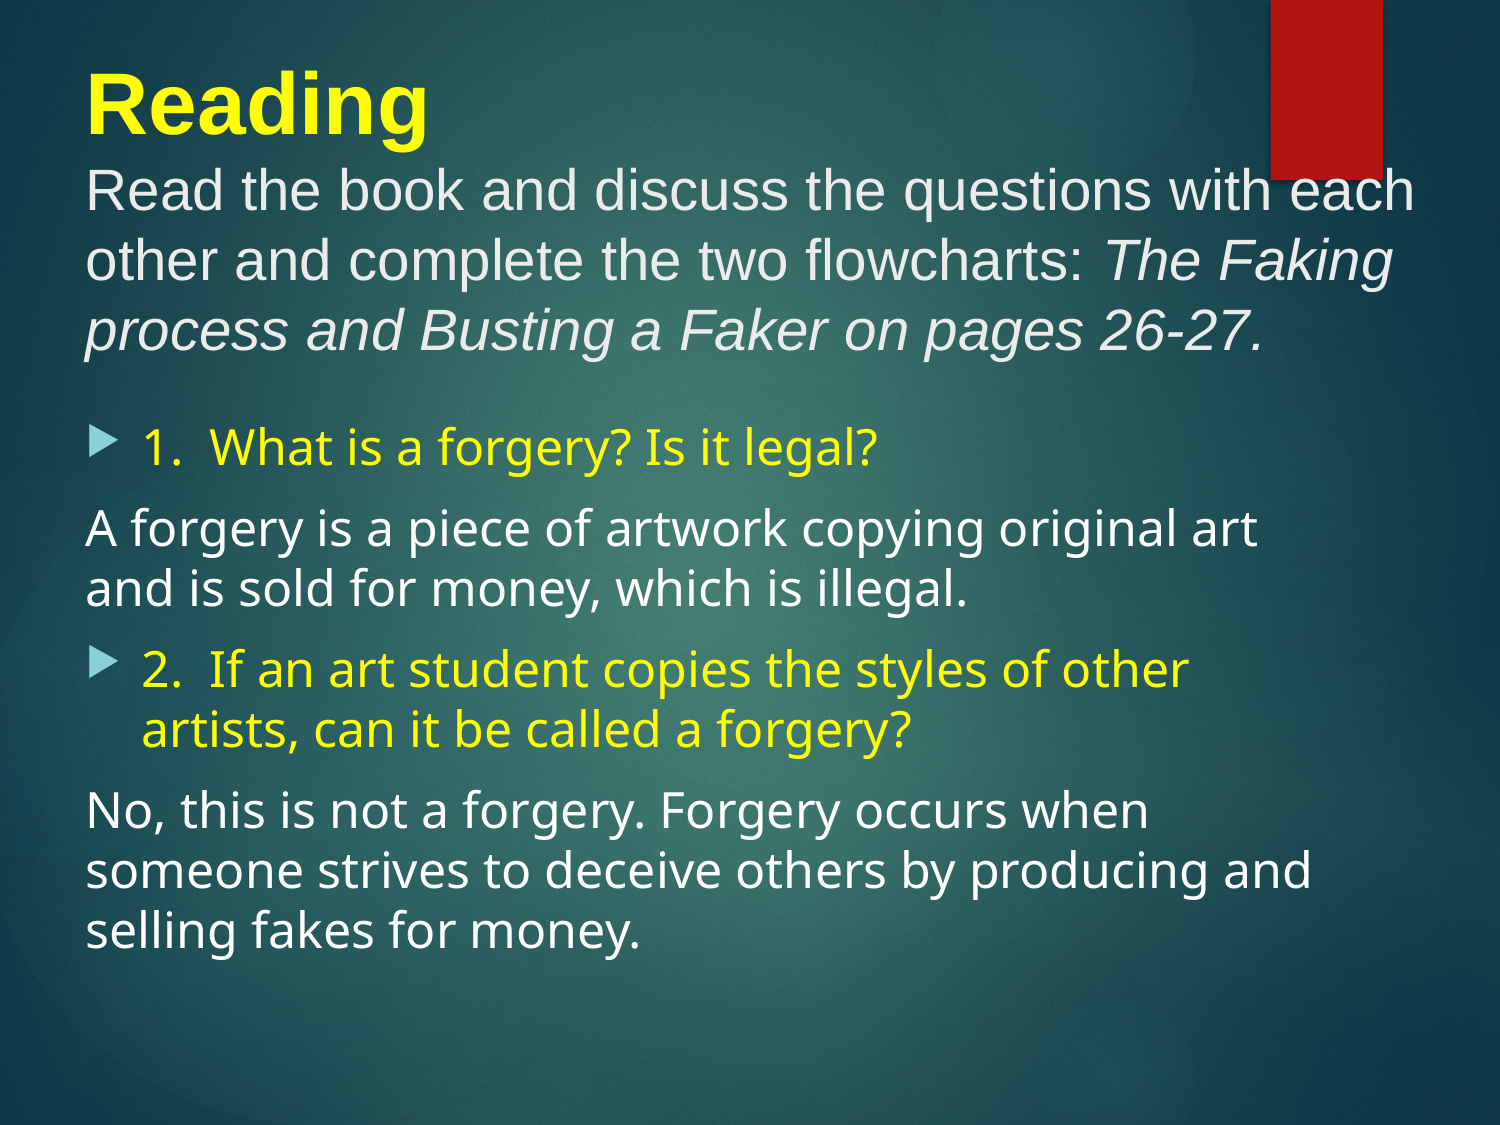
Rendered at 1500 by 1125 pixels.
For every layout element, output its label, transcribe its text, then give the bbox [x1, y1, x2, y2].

list 1. What is a forgery? Is it legal? A forgery is a piece of artwork copying original art and is sold for money, which is illegal. 2. If an art student copies the styles of other artists, can it be called a forgery? No, this is not a forgery. Forgery occurs when someone strives to deceive others by producing and selling fakes for money. [70, 408, 1368, 1097]
title Reading Read the book and discuss the questions with each other and complete the two flowcharts: The Faking process and Busting a Faker on pages 26-27. [70, 39, 1463, 368]
